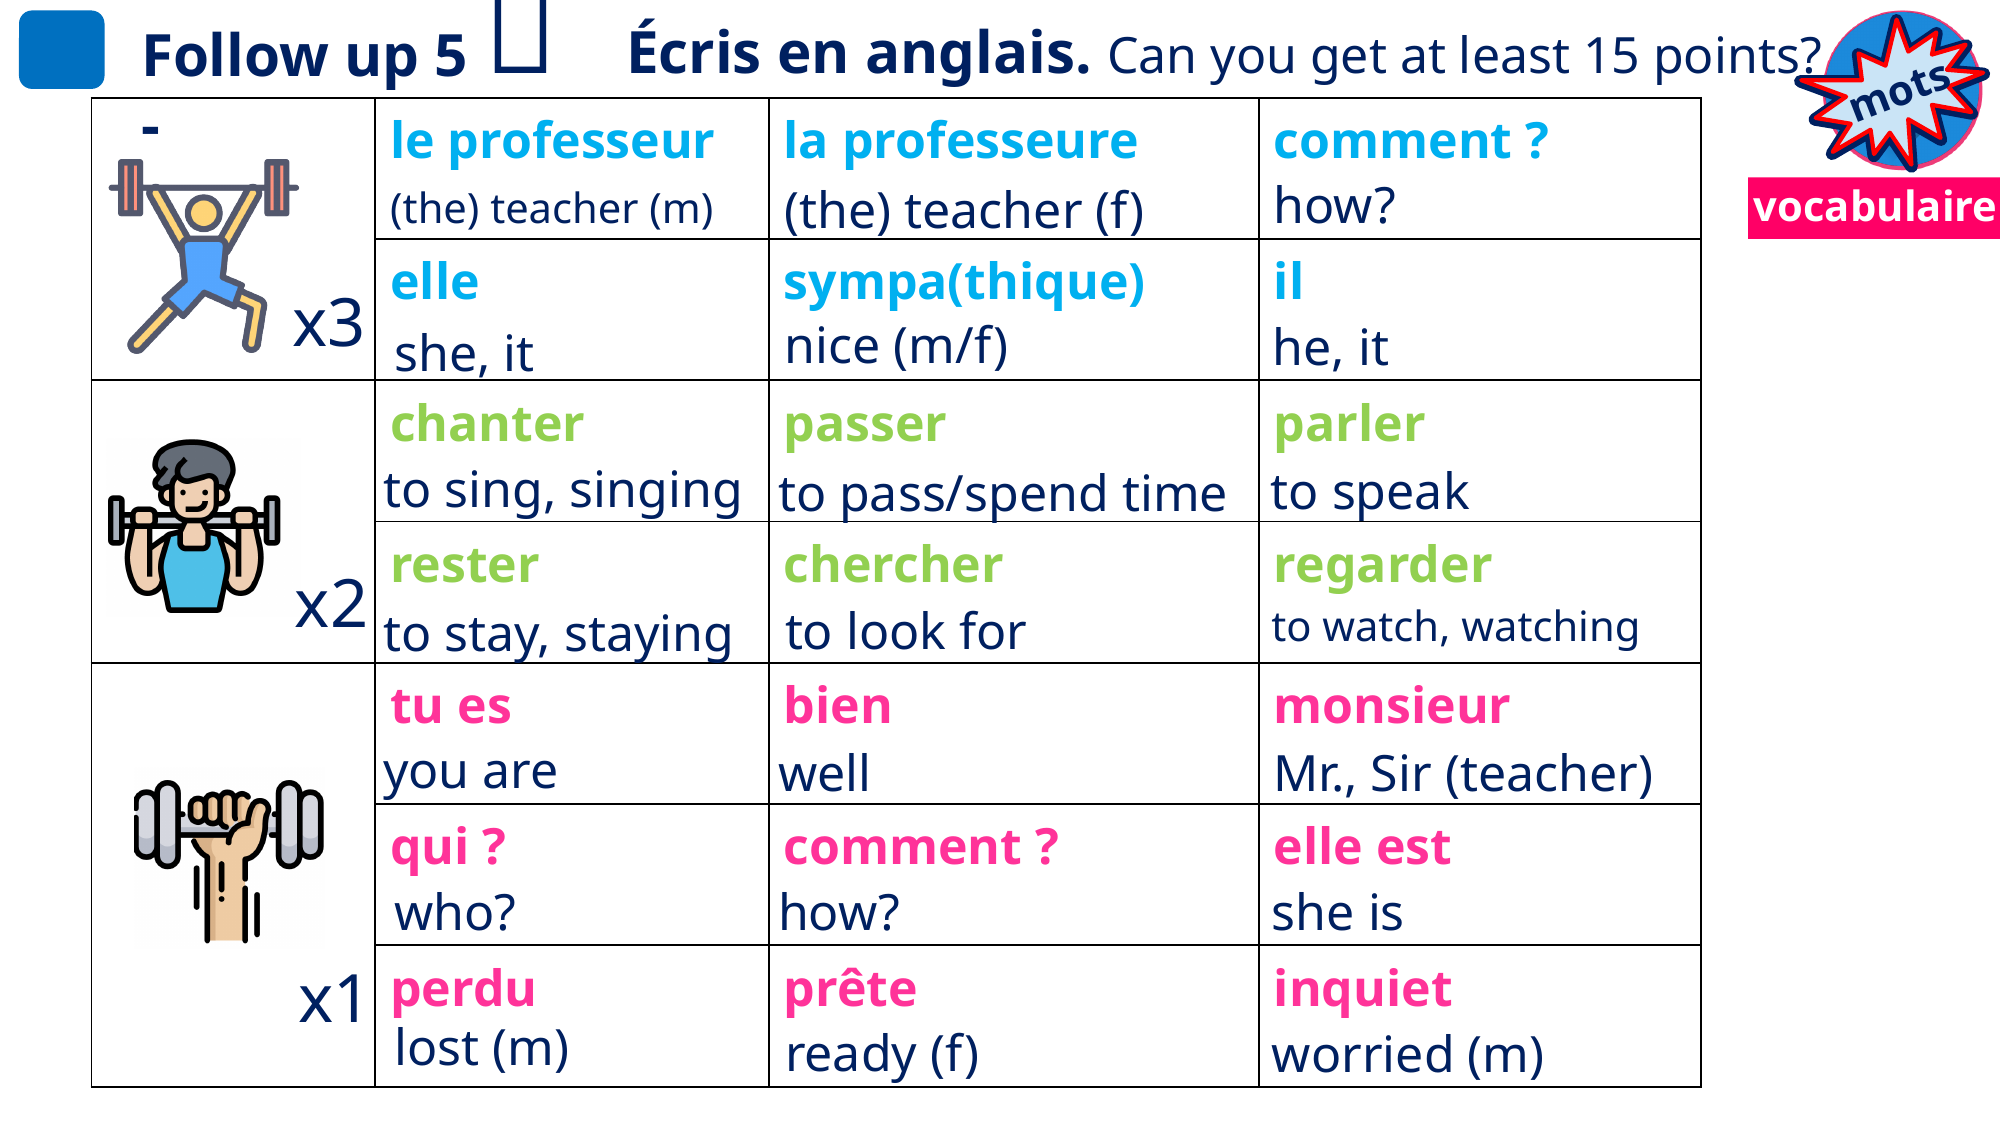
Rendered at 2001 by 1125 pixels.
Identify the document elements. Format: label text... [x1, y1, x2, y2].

table_cell il [1260, 242, 1700, 379]
text_box how? [763, 872, 1075, 948]
picture [105, 438, 301, 617]
text_box who? [379, 872, 692, 948]
table_cell [92, 664, 374, 1086]
picture [133, 767, 325, 949]
text_box (the) teacher (m) [375, 174, 769, 239]
table_cell sympa(thique) [770, 246, 1258, 379]
text_box to stay, staying [368, 594, 764, 669]
table_cell chercher [770, 529, 1258, 662]
text_box to look for [770, 592, 1082, 668]
table_header la professeure [770, 99, 1258, 170]
table_cell parler [1260, 381, 1700, 521]
table_header [92, 99, 374, 379]
text_box well [763, 734, 1075, 810]
table_cell passer [770, 381, 1258, 453]
table_cell prête [770, 946, 1258, 1086]
picture [1812, 1, 2000, 190]
text_box x3 [277, 272, 381, 368]
table_cell tu es [376, 664, 768, 803]
text_box x1 [283, 948, 387, 1044]
text_box x2 [280, 552, 384, 648]
text_box Follow up 5 - [126, 10, 514, 166]
table_header le professeur [376, 99, 768, 174]
table_cell comment ? [770, 805, 1258, 944]
text_box nice (m/f) [769, 305, 1082, 381]
table_header comment ? [1260, 99, 1700, 166]
text_box how? [1258, 166, 1731, 242]
text_box lost (m) [379, 1008, 692, 1084]
text_box you are [368, 730, 681, 806]
table_cell elle [376, 240, 768, 313]
text_box (the) teacher (f) [769, 170, 1309, 246]
table_cell rester [376, 525, 768, 662]
title vocabulaire [1748, 177, 2000, 239]
text_box to watch, watching [1256, 592, 1701, 657]
text_box to pass/spend time [763, 453, 1259, 529]
table_cell bien [770, 664, 1258, 803]
text_box he, it [1257, 307, 1621, 383]
text_box [18, 10, 105, 89]
text_box to sing, singing [368, 450, 764, 525]
text_box Écris en anglais. Can you get at least 15 points? [646, 7, 1807, 93]
table_cell inquiet [1260, 946, 1700, 1086]
text_box ready (f) [770, 1013, 1082, 1089]
picture [105, 158, 301, 354]
table_cell perdu [376, 946, 768, 1086]
table_cell chanter [376, 381, 768, 453]
text_box she is [1257, 872, 1569, 948]
text_box Mr., Sir (teacher) [1258, 734, 1701, 810]
text_box to speak [1255, 451, 1665, 527]
table_cell monsieur [1260, 664, 1700, 734]
text_box she, it [379, 313, 770, 389]
table_cell elle est [1260, 810, 1700, 944]
table_cell regarder [1260, 522, 1700, 592]
table_cell [92, 381, 374, 662]
text_box worried (m) [1257, 1015, 1569, 1091]
table_cell regarder [1260, 657, 1700, 662]
text_box  [468, 0, 646, 106]
text_box mots [1801, 93, 1807, 108]
table_cell qui ? [376, 805, 768, 944]
